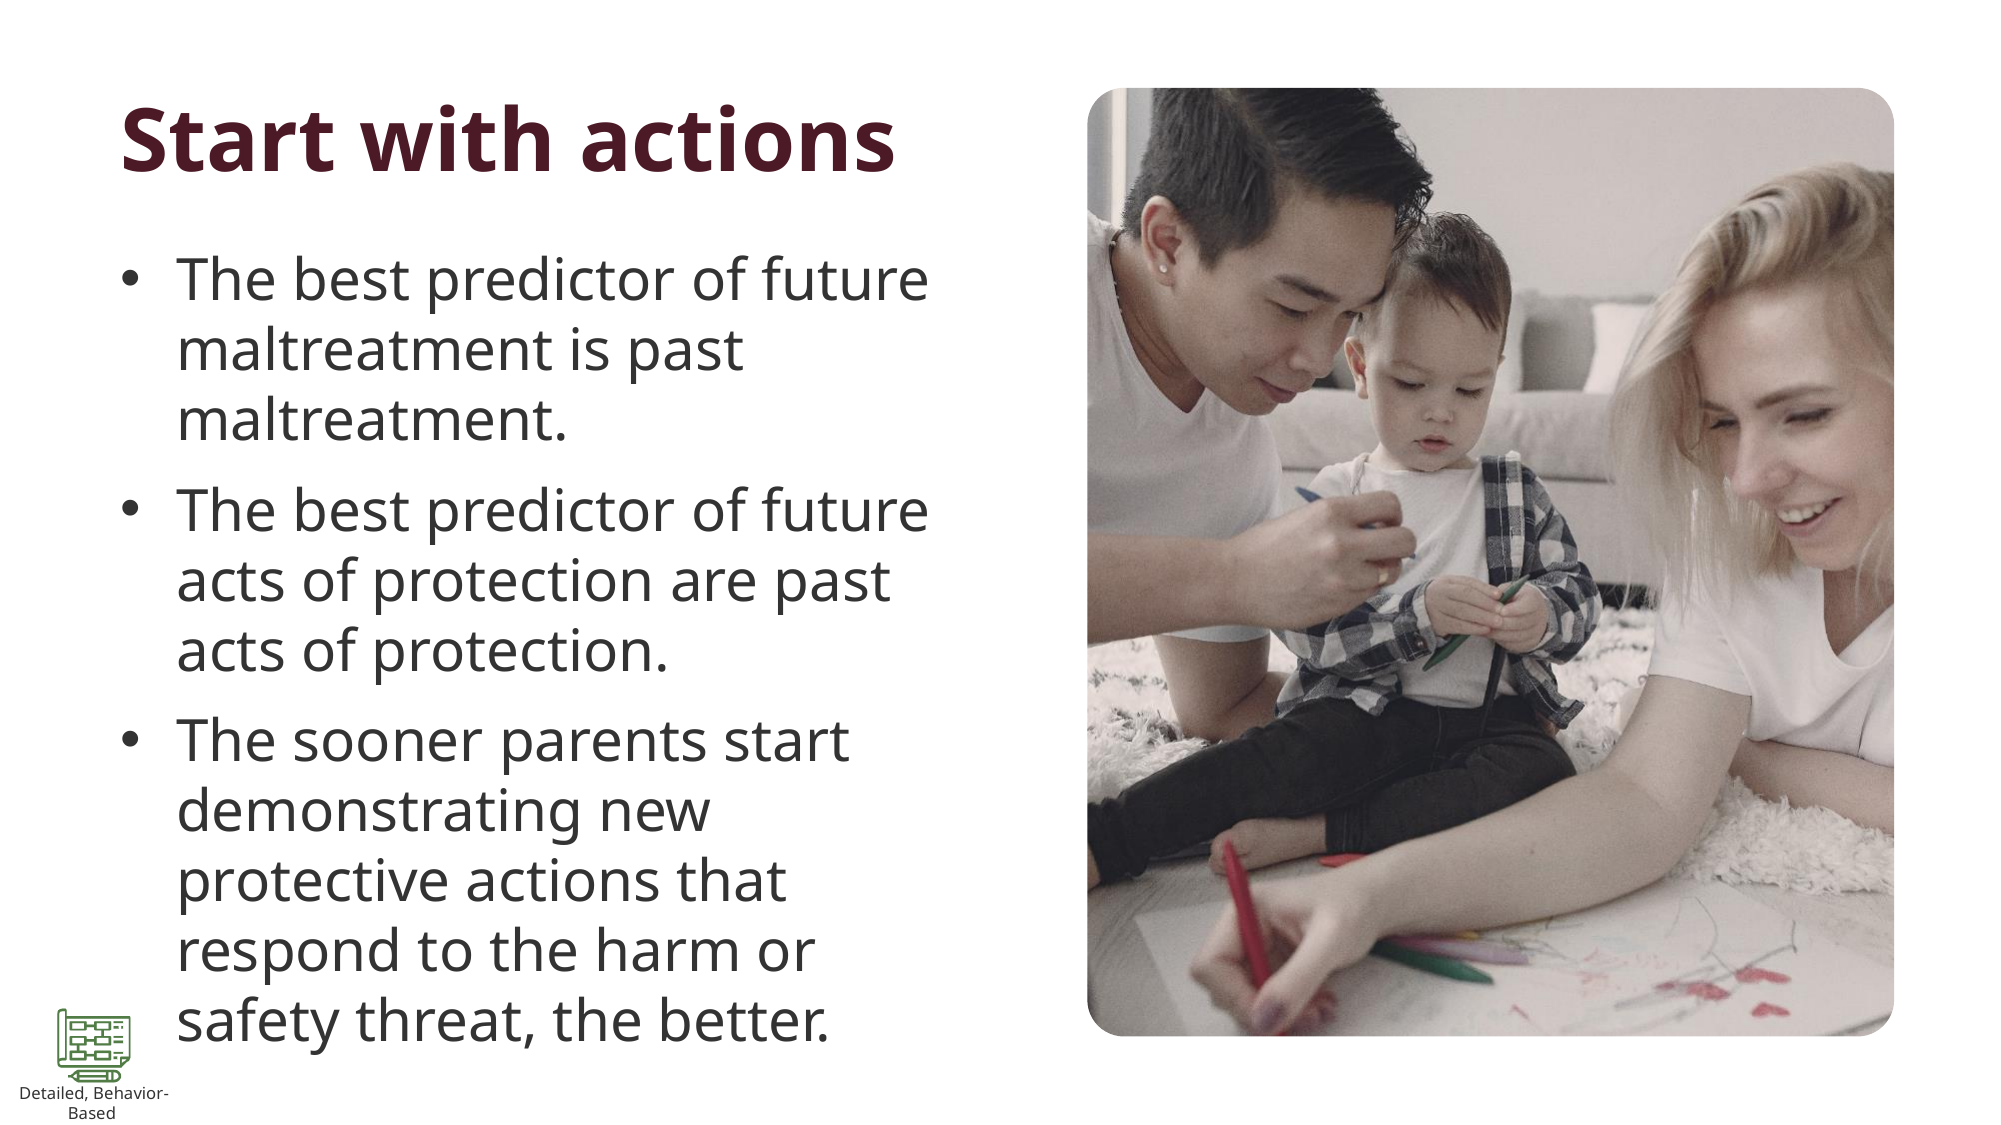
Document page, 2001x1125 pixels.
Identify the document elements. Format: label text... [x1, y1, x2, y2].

title Start with actions [104, 87, 1000, 221]
list The best predictor of future maltreatment is past maltreatment. The best predictor of future acts of protection are past acts of protection. The sooner parents start demonstrating new protective actions that respond to the harm or safety threat, the better. [104, 259, 1000, 1037]
picture [1087, 87, 1895, 1037]
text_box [0, 1006, 207, 1125]
